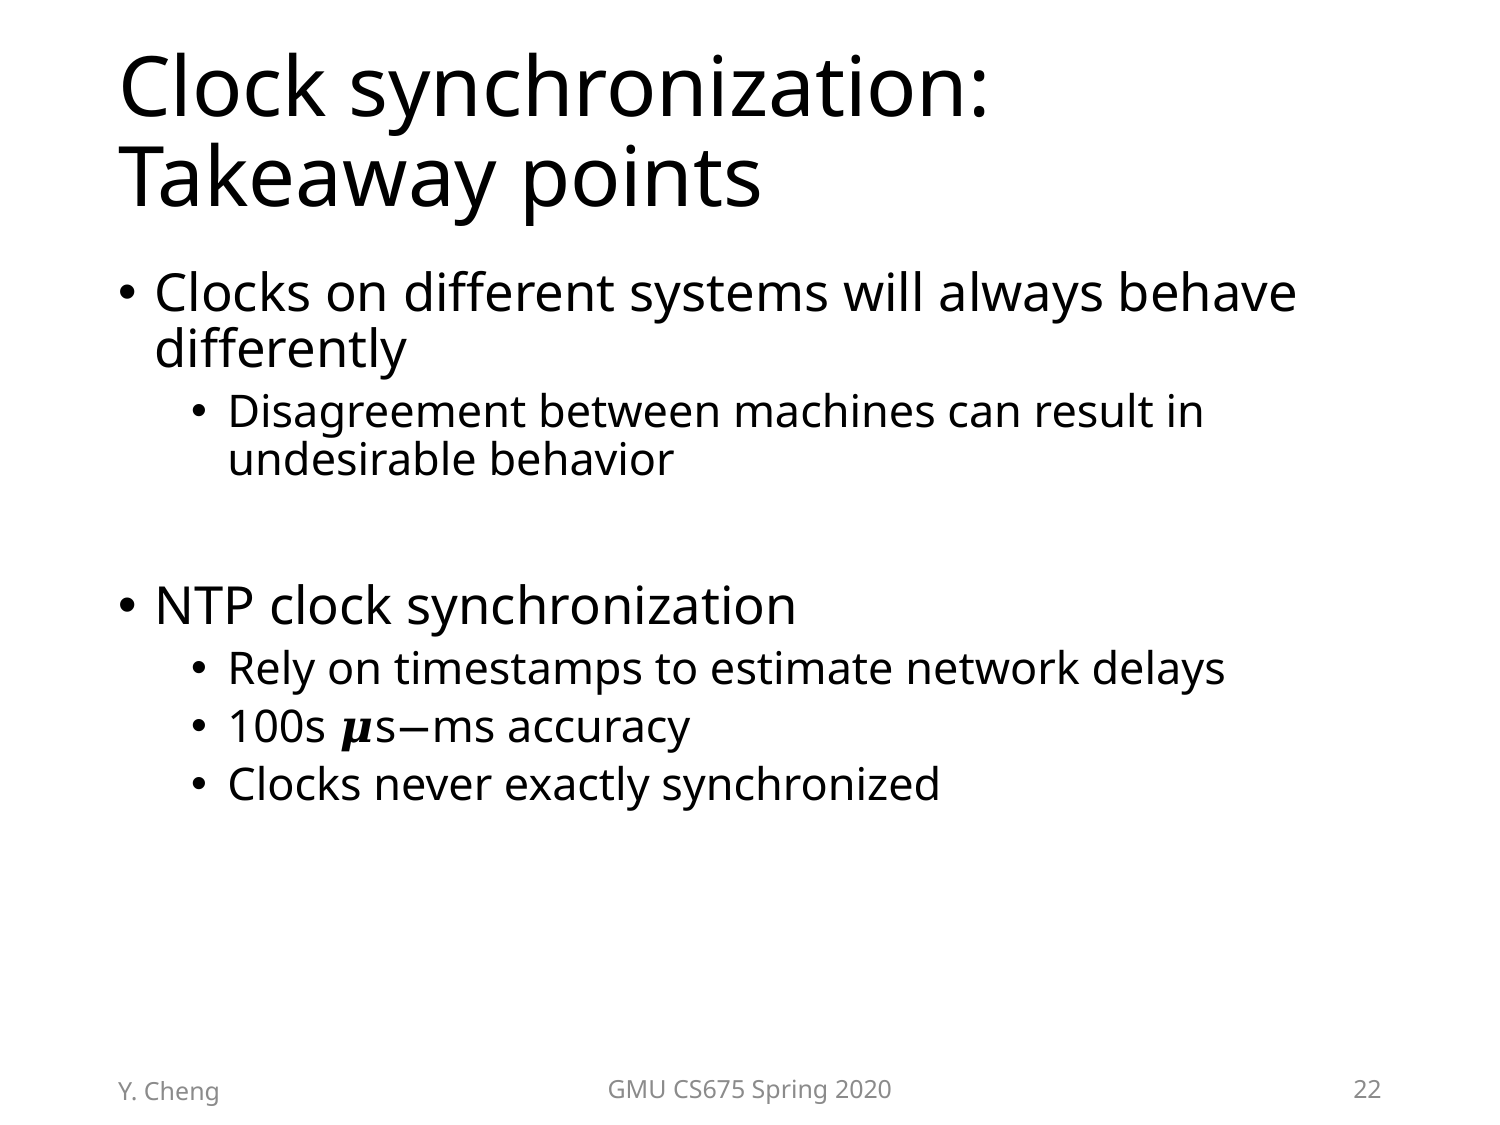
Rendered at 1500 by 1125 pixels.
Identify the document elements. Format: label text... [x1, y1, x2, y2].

slide_number Y. Cheng [103, 1060, 441, 1121]
list Clocks on different systems will always behave differently Disagreement between machines can result in undesirable behavior NTP clock synchronization Rely on timestamps to estimate network delays 100s 𝝁s−ms accuracy Clocks never exactly synchronized [103, 258, 1397, 821]
slide_number 22 [1059, 1060, 1397, 1121]
footer GMU CS675 Spring 2020 [496, 1060, 1004, 1121]
title Clock synchronization: Takeaway points [103, 25, 1397, 243]
